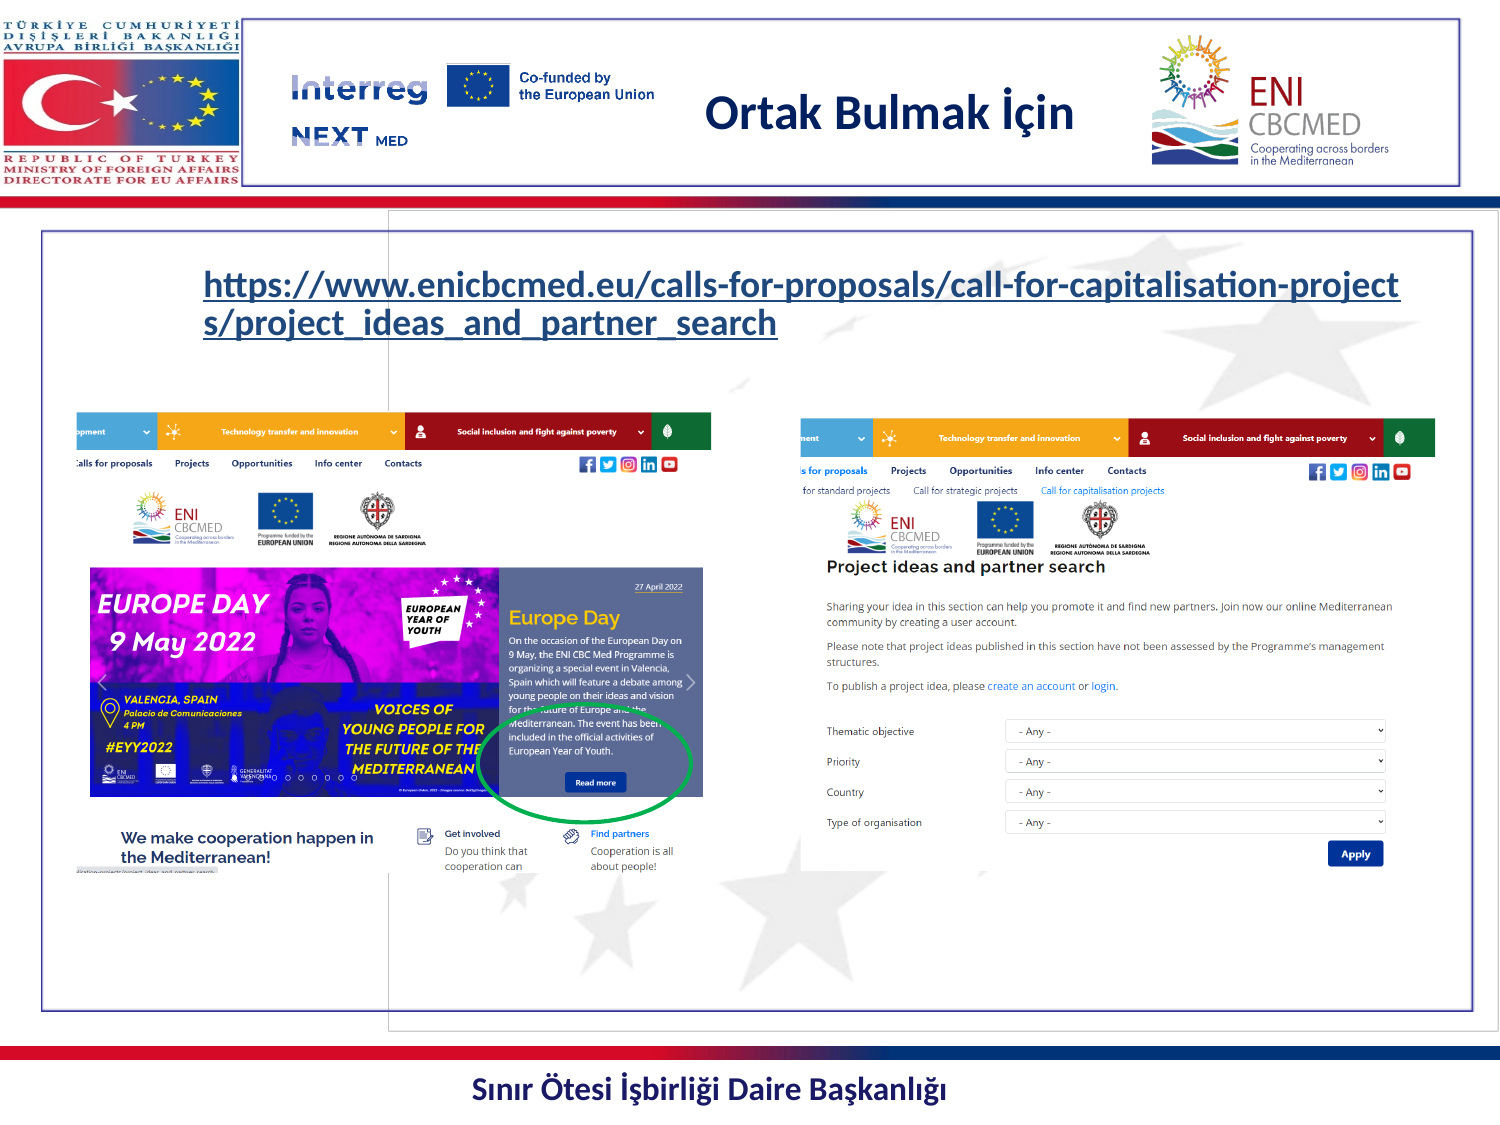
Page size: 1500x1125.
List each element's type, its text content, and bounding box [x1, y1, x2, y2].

text_box Ortak Bulmak İçin [679, 71, 1099, 147]
picture [0, 17, 1462, 187]
picture [0, 195, 1500, 214]
picture [41, 364, 1500, 1033]
text_box https://www.enicbcmed.eu/calls-for-proposals/call-for-capitalisation-projects/project_ideas_and_partner_search [188, 252, 1417, 358]
text_box [0, 214, 1500, 364]
text_box [53, 361, 1447, 448]
picture [0, 1046, 1500, 1060]
